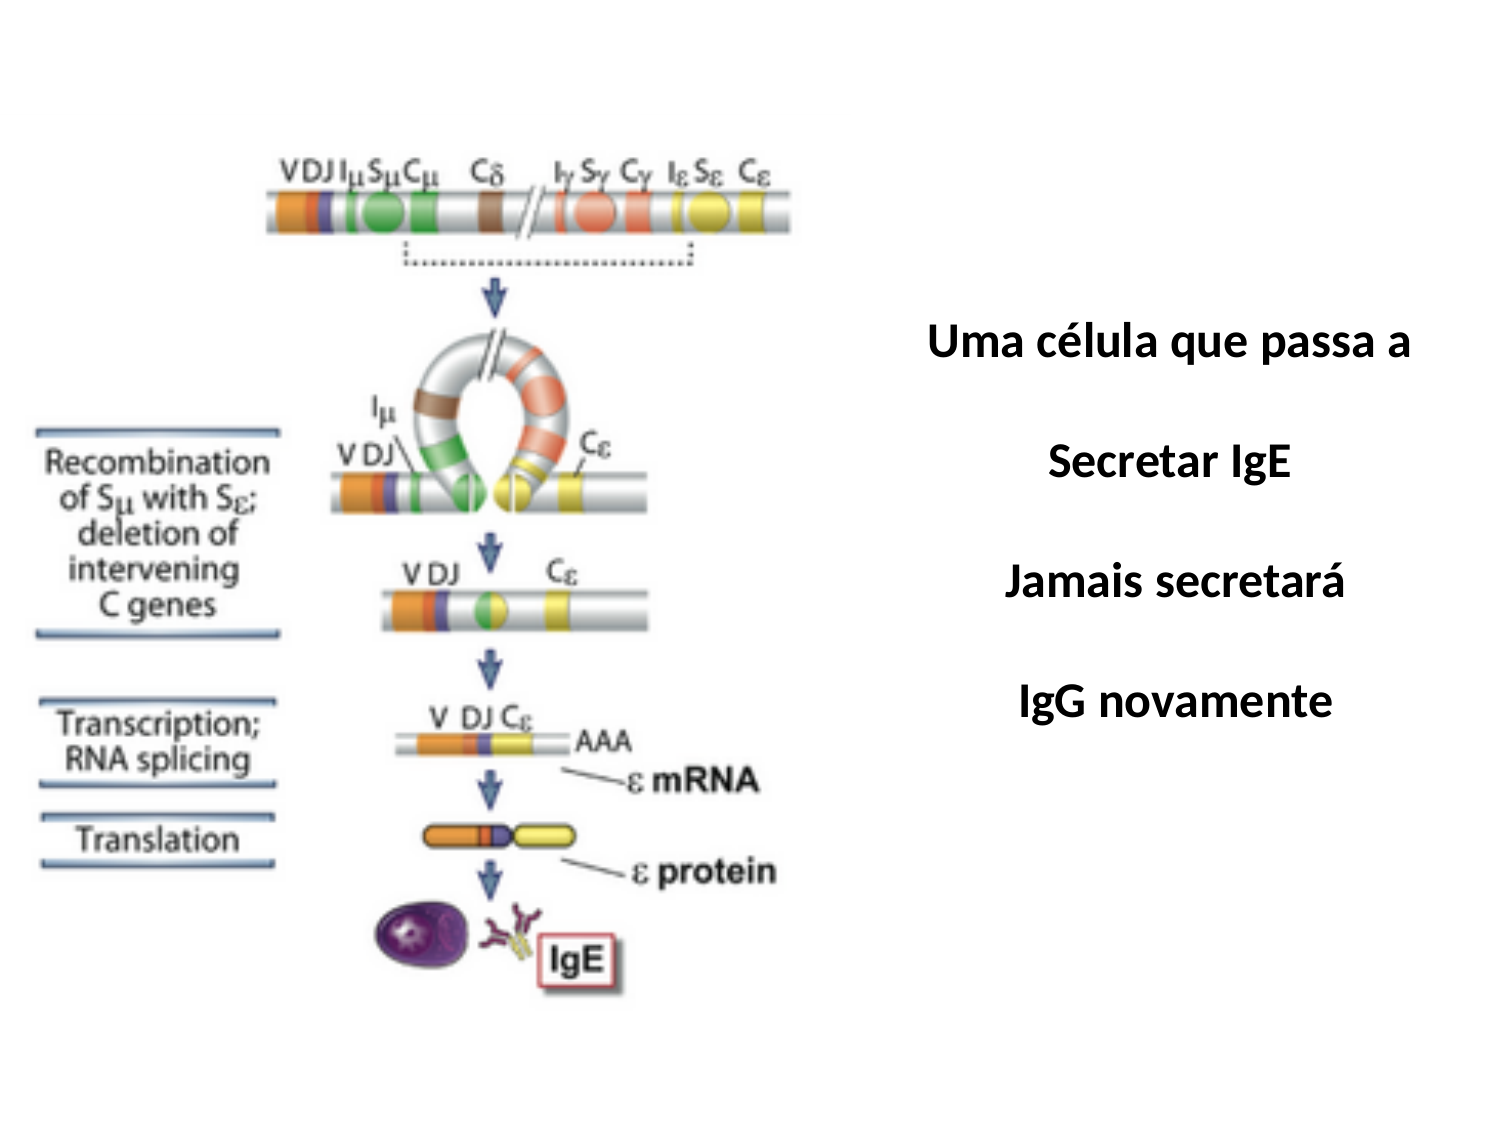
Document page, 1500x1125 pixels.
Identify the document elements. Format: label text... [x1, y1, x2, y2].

text_box Uma célula que passa a Secretar IgE Jamais secretará IgG novamente [912, 300, 1439, 736]
picture [0, 113, 851, 1029]
